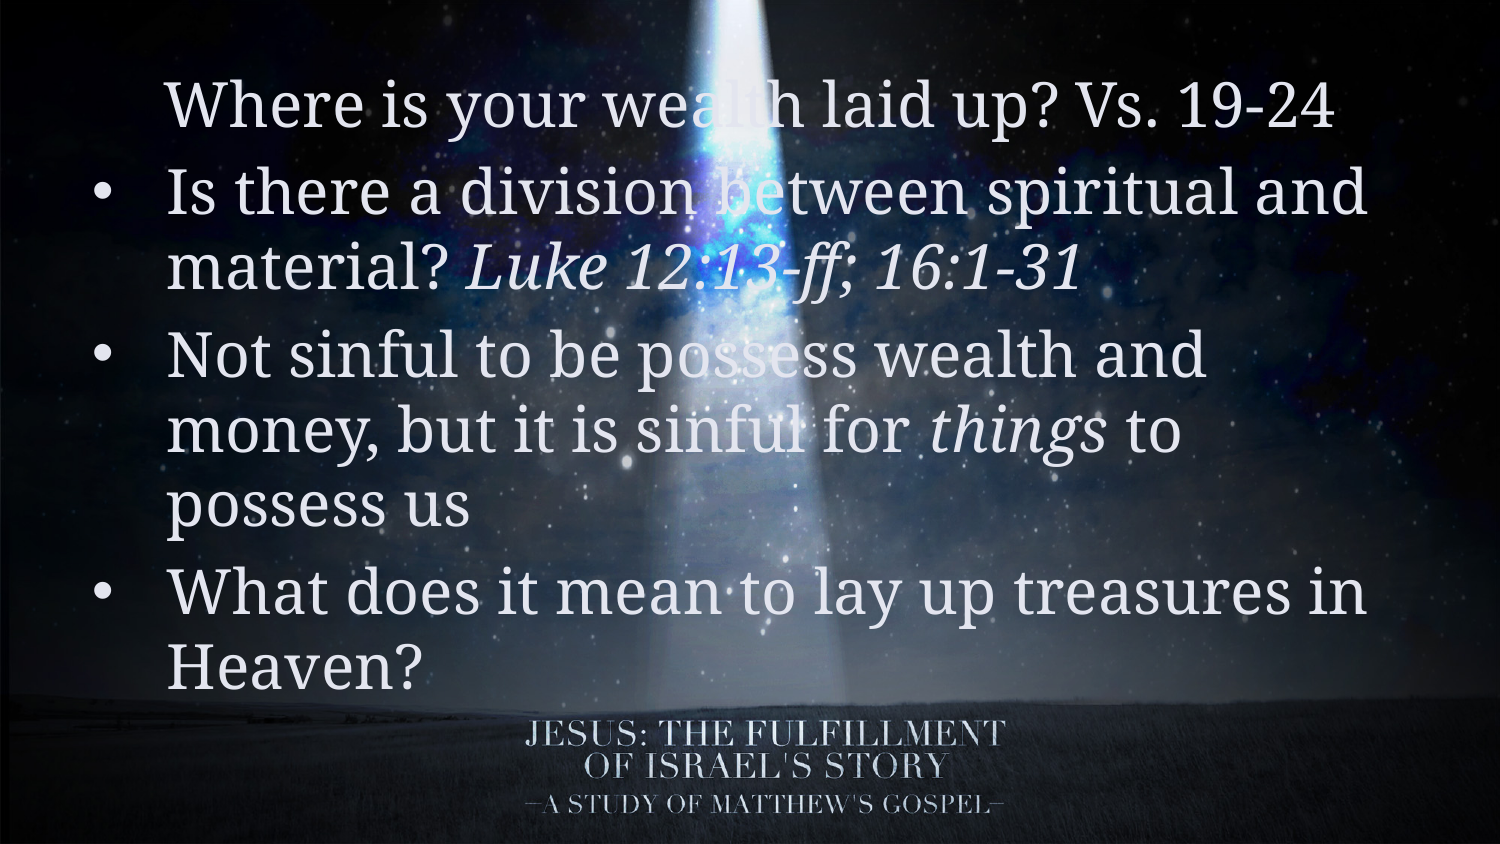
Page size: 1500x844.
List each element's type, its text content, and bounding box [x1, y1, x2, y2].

picture [0, 0, 1500, 844]
list Where is your wealth laid up? Vs. 19-24 Is there a division between spiritual and material? Luke 12:13-ff; 16:1-31 Not sinful to be possess wealth and money, but it is sinful for things to possess us What does it mean to lay up treasures in Heaven? [76, 63, 1424, 704]
